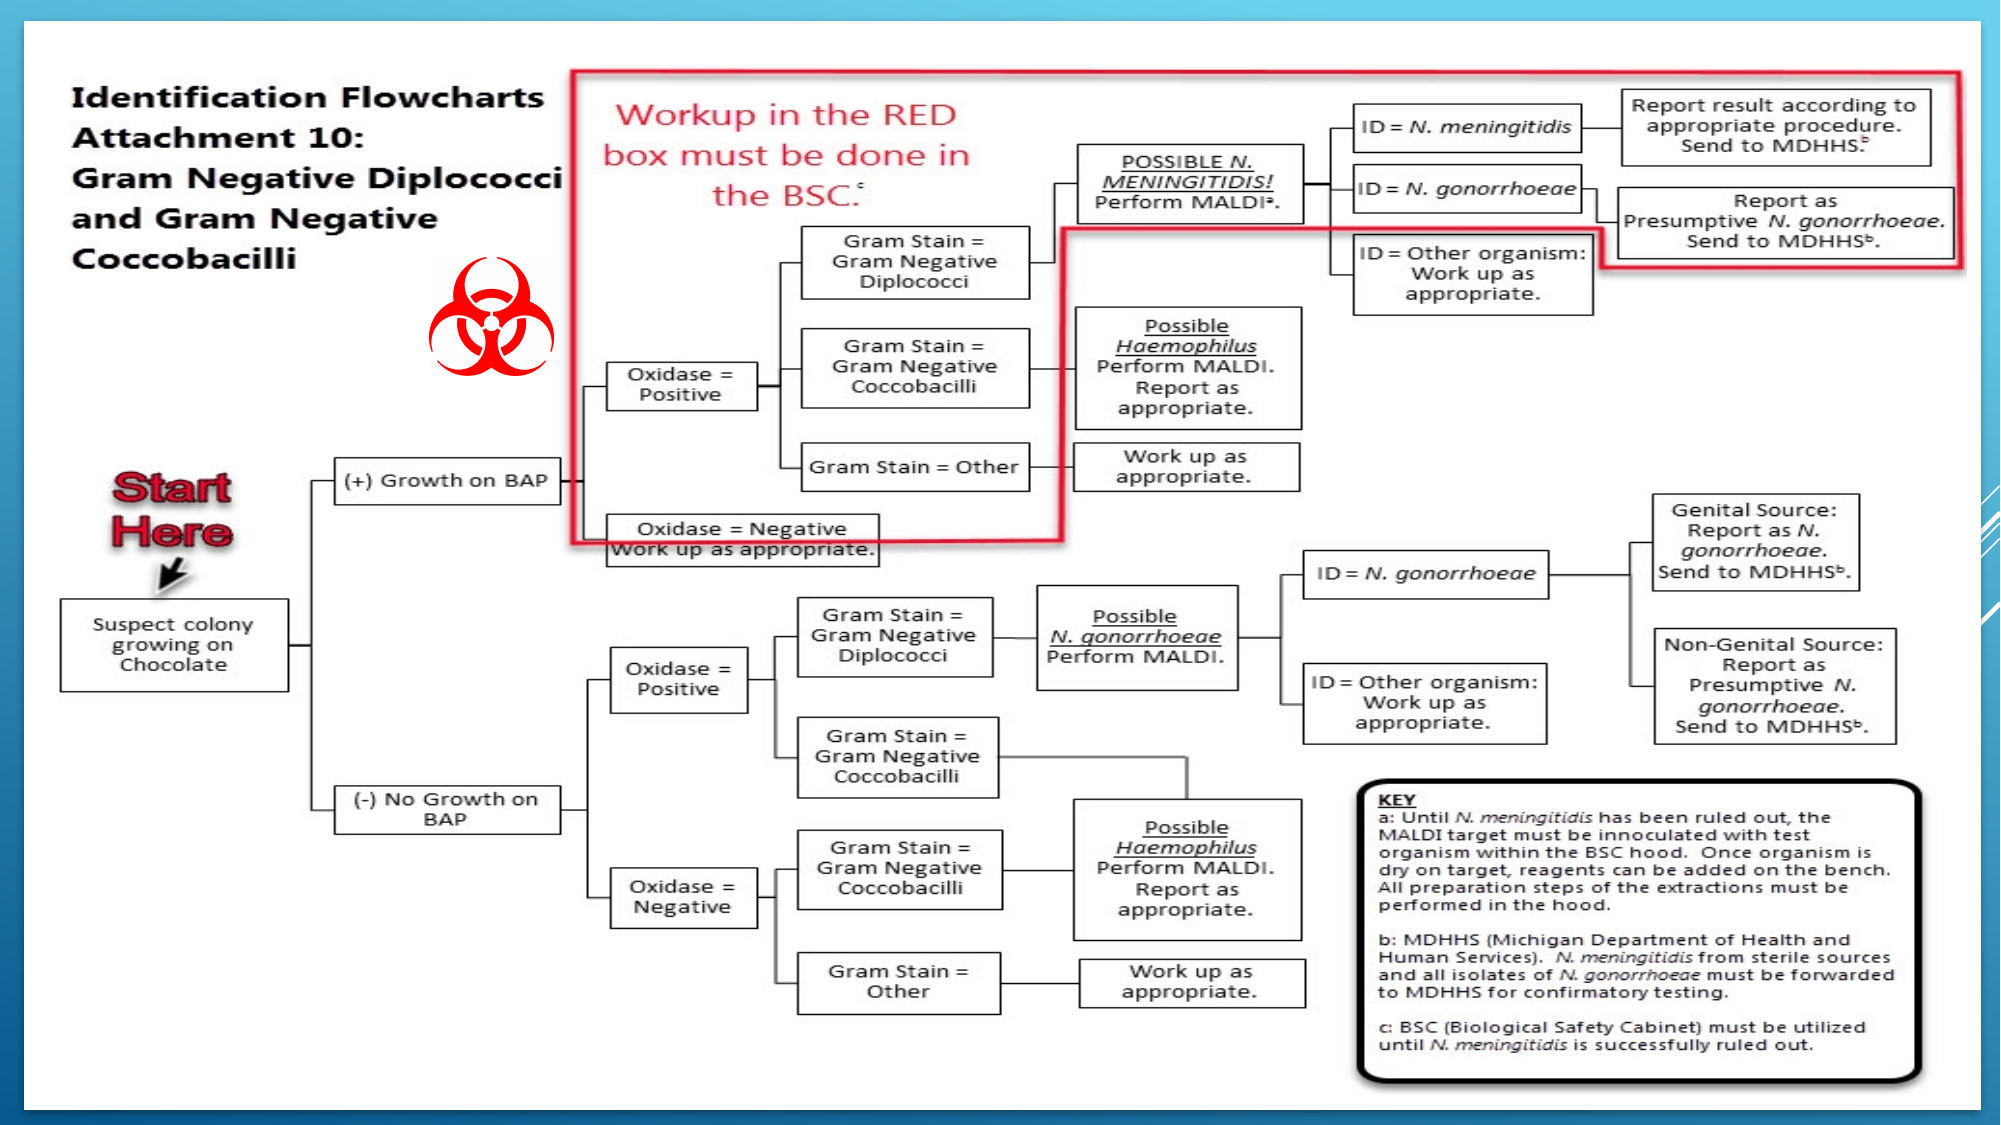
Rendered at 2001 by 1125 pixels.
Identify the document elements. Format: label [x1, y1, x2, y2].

picture [38, 35, 1967, 1096]
text_box [495, 1096, 1012, 1125]
